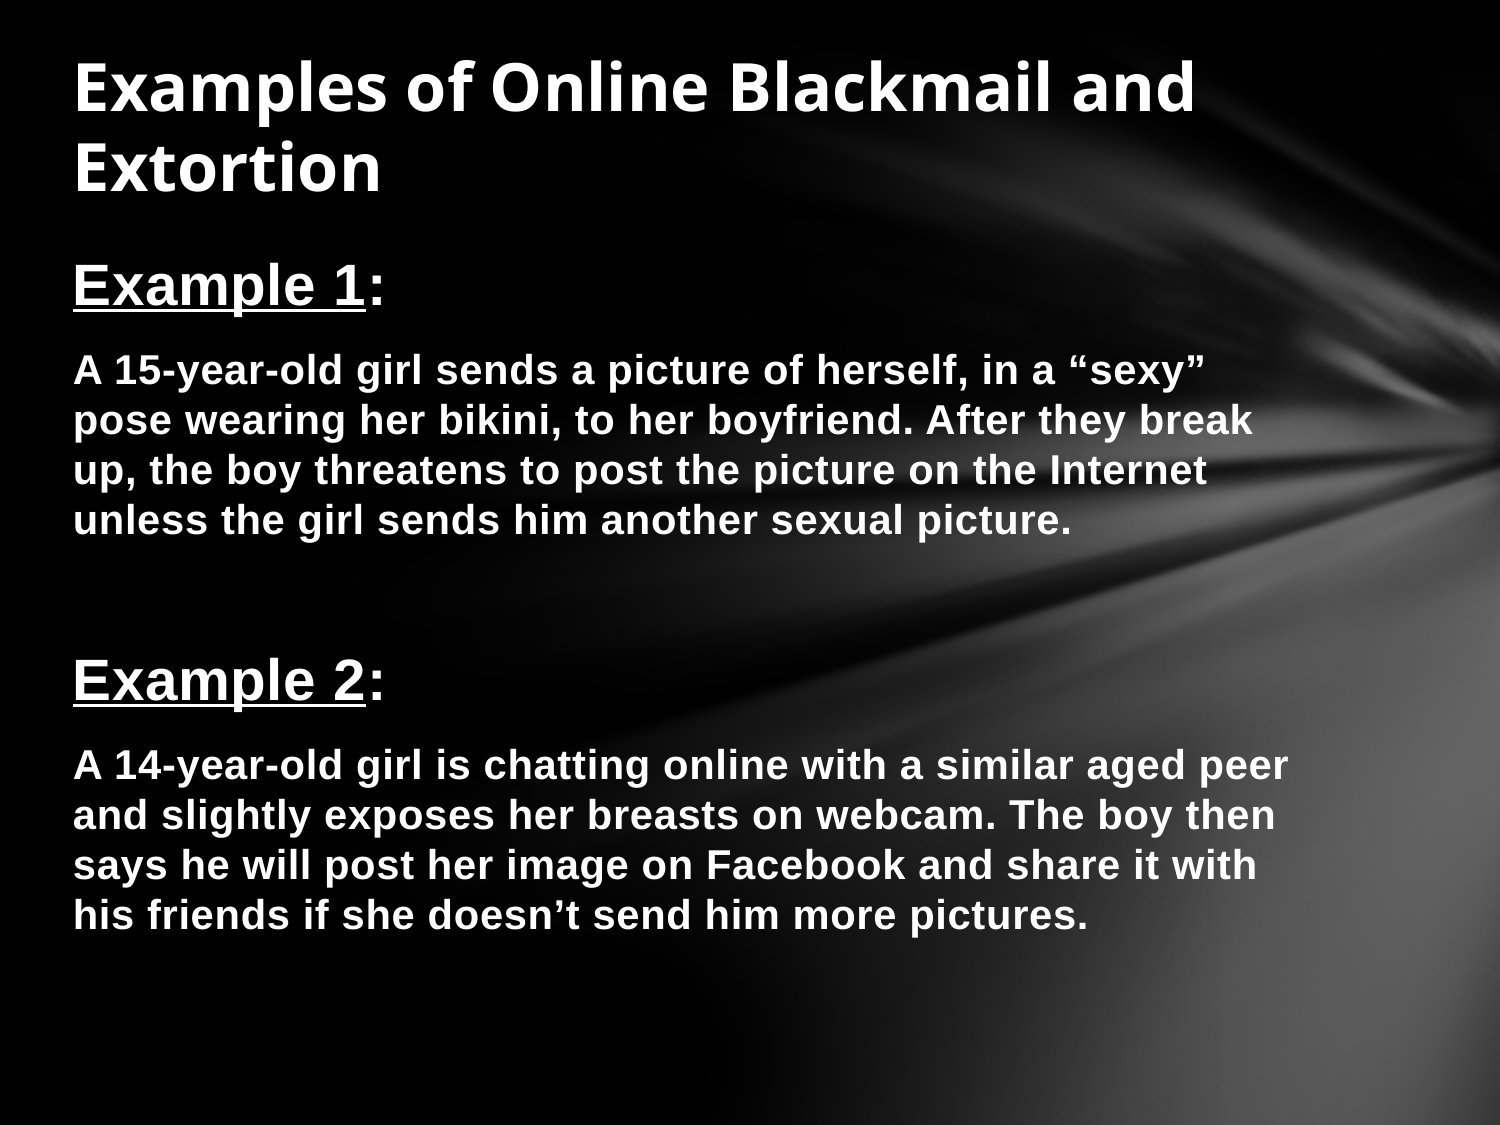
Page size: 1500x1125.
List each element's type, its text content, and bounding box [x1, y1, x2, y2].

title Examples of Online Blackmail and Extortion [57, 37, 1318, 213]
list Example 1: A 15-year-old girl sends a picture of herself, in a “sexy” pose wearing her bikini, to her boyfriend. After they break up, the boy threatens to post the picture on the Internet unless the girl sends him another sexual picture. Example 2: A 14-year-old girl is chatting online with a similar aged peer and slightly exposes her breasts on webcam. The boy then says he will post her image on Facebook and share it with his friends if she doesn’t send him more pictures. [57, 239, 1318, 1015]
